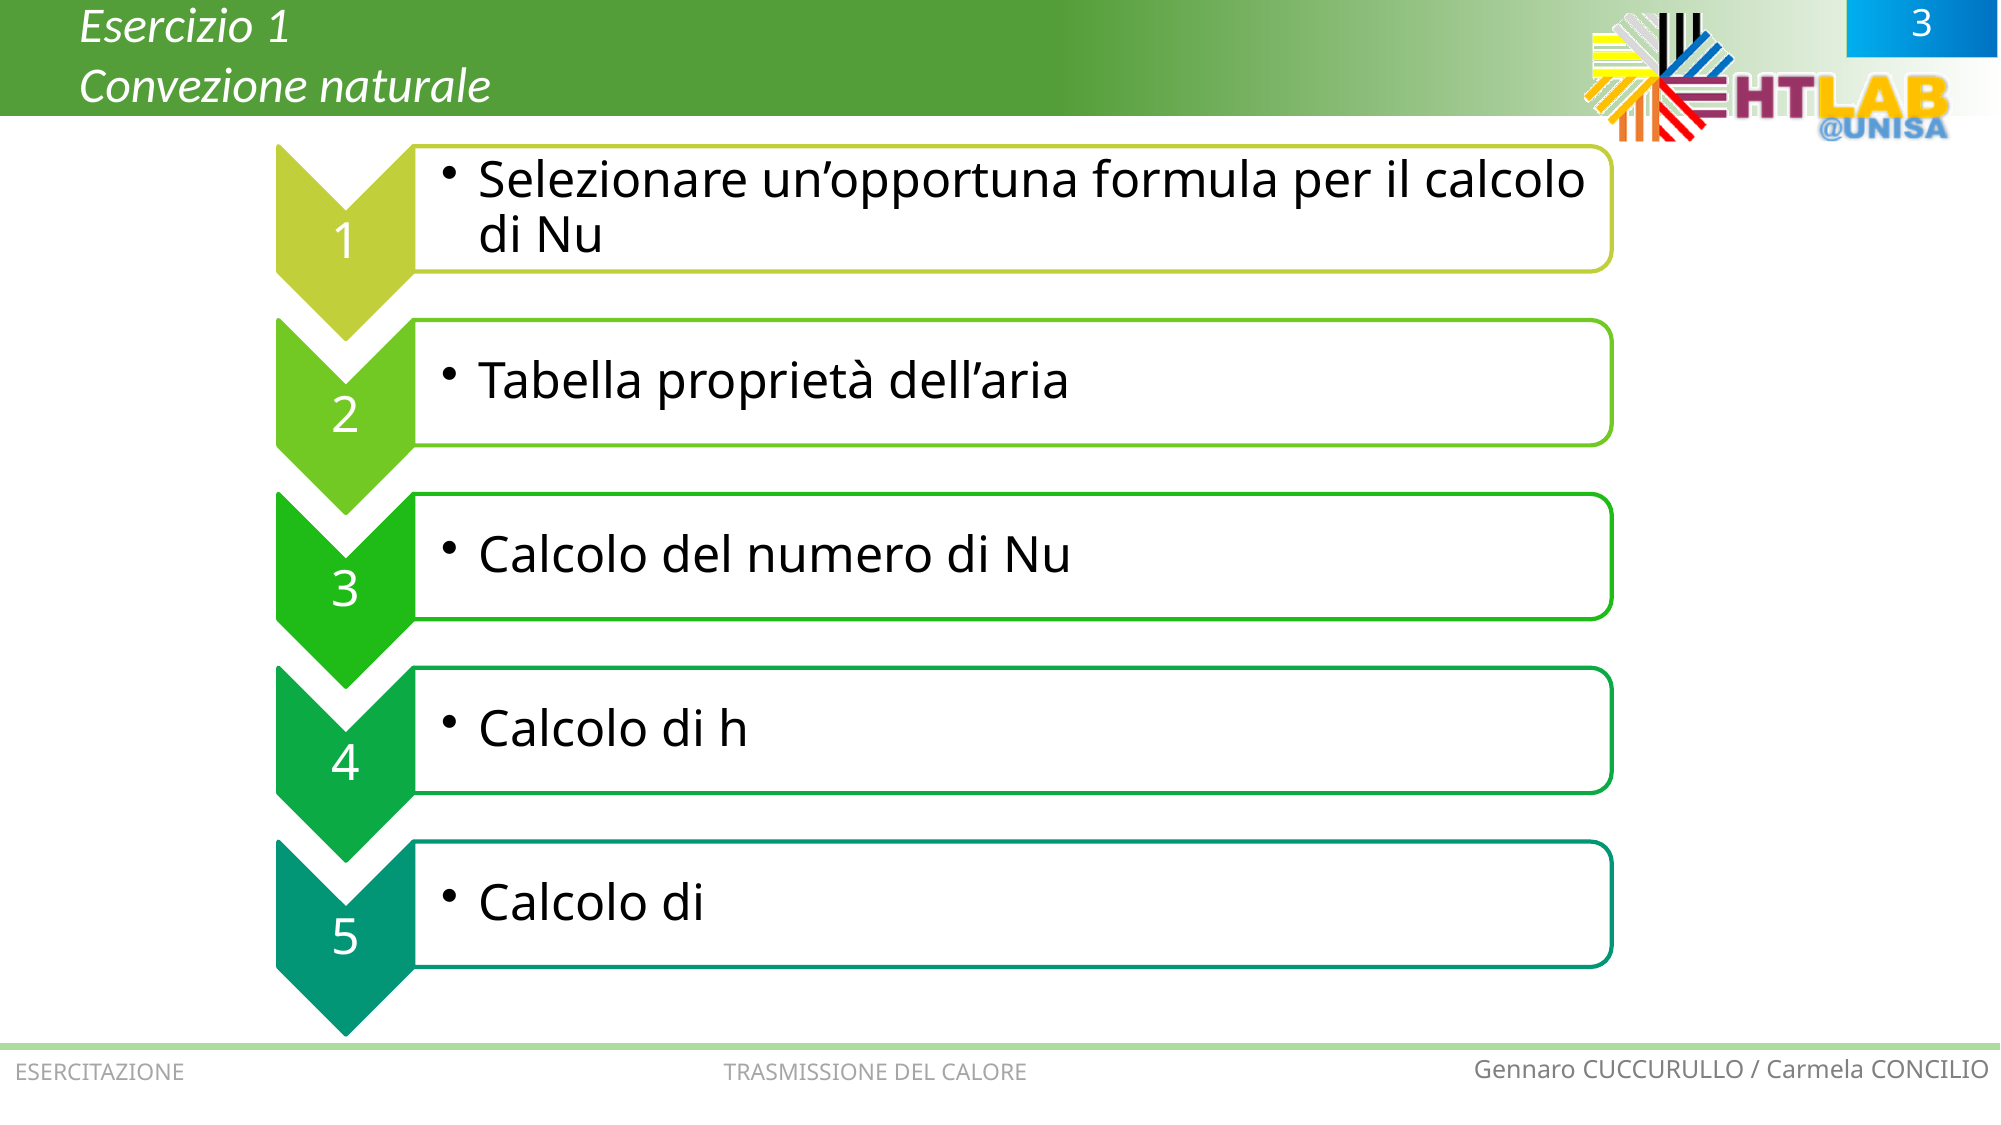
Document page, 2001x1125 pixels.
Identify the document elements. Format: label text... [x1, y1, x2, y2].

text_box ESERCITAZIONE TRASMISSIONE DEL CALORE [0, 1050, 1440, 1093]
text_box Esercizio 1 Convezione naturale [64, 0, 1170, 180]
picture [1575, 1, 1962, 167]
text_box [780, 252, 1005, 526]
